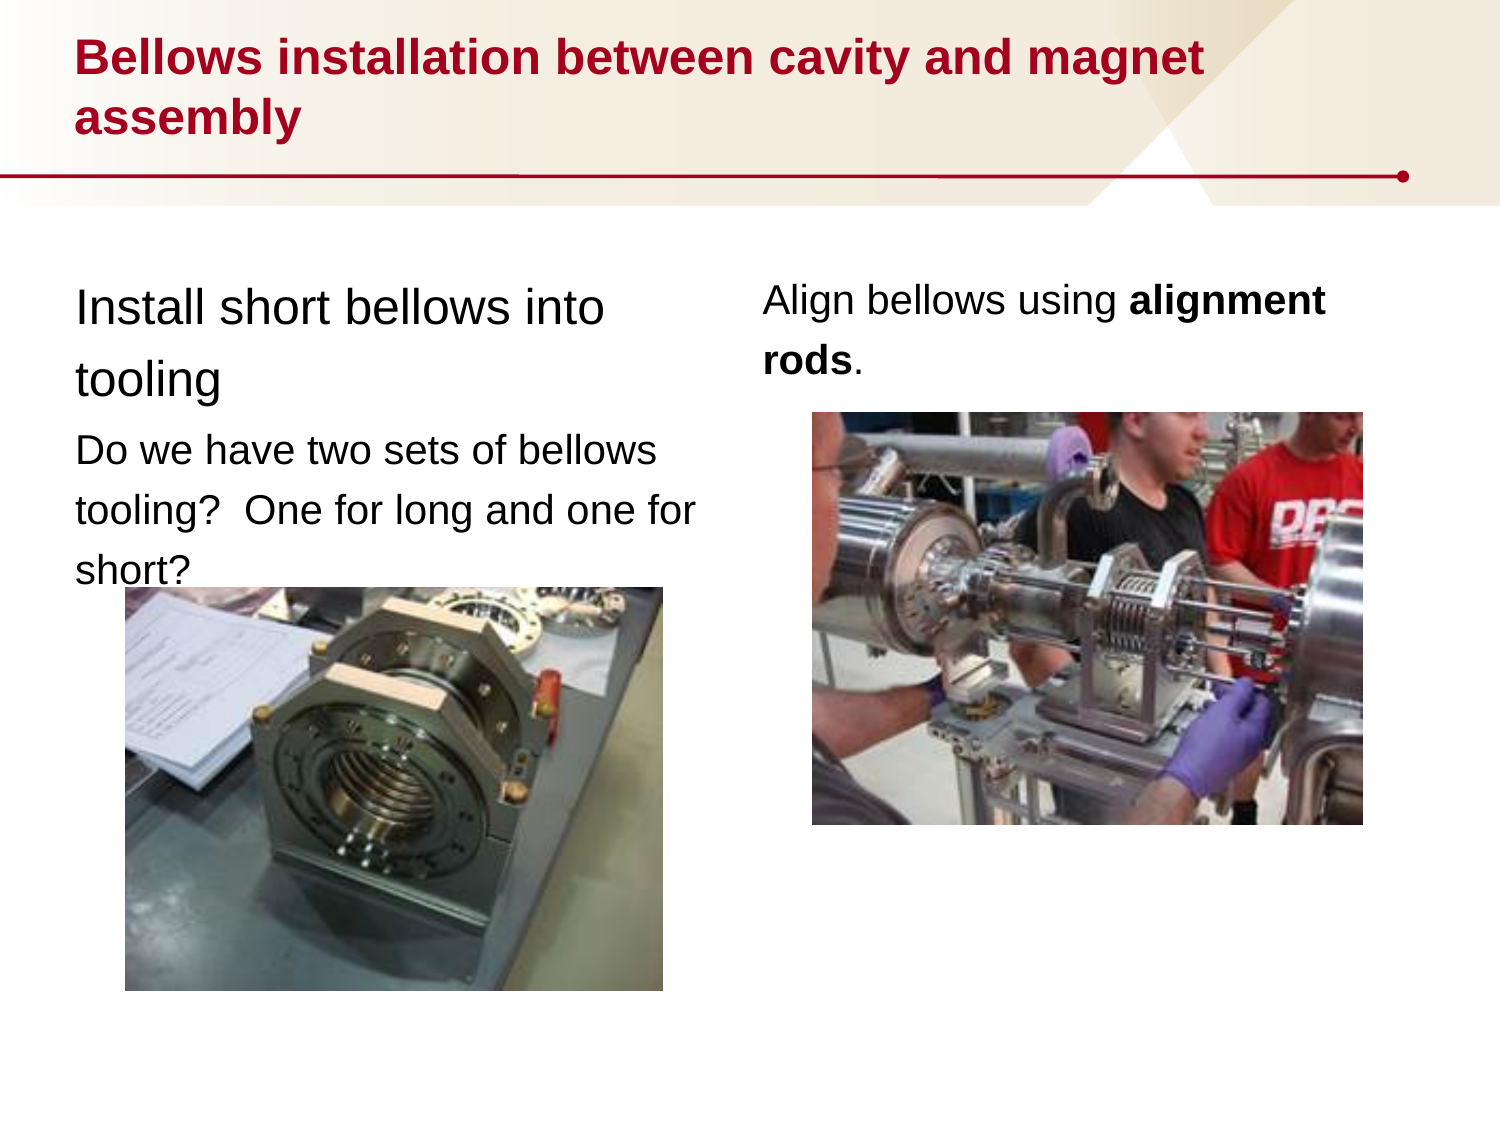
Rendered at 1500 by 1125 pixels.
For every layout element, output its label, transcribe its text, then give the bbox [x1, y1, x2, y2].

title Bellows installation between cavity and magnet assembly [74, 21, 1404, 145]
list Align bellows using alignment rods. [762, 262, 1425, 1005]
picture [0, 0, 1500, 206]
picture [124, 587, 663, 991]
list Install short bellows into tooling Do we have two sets of bellows tooling? One for long and one for short? [75, 262, 738, 1005]
picture [812, 412, 1363, 826]
